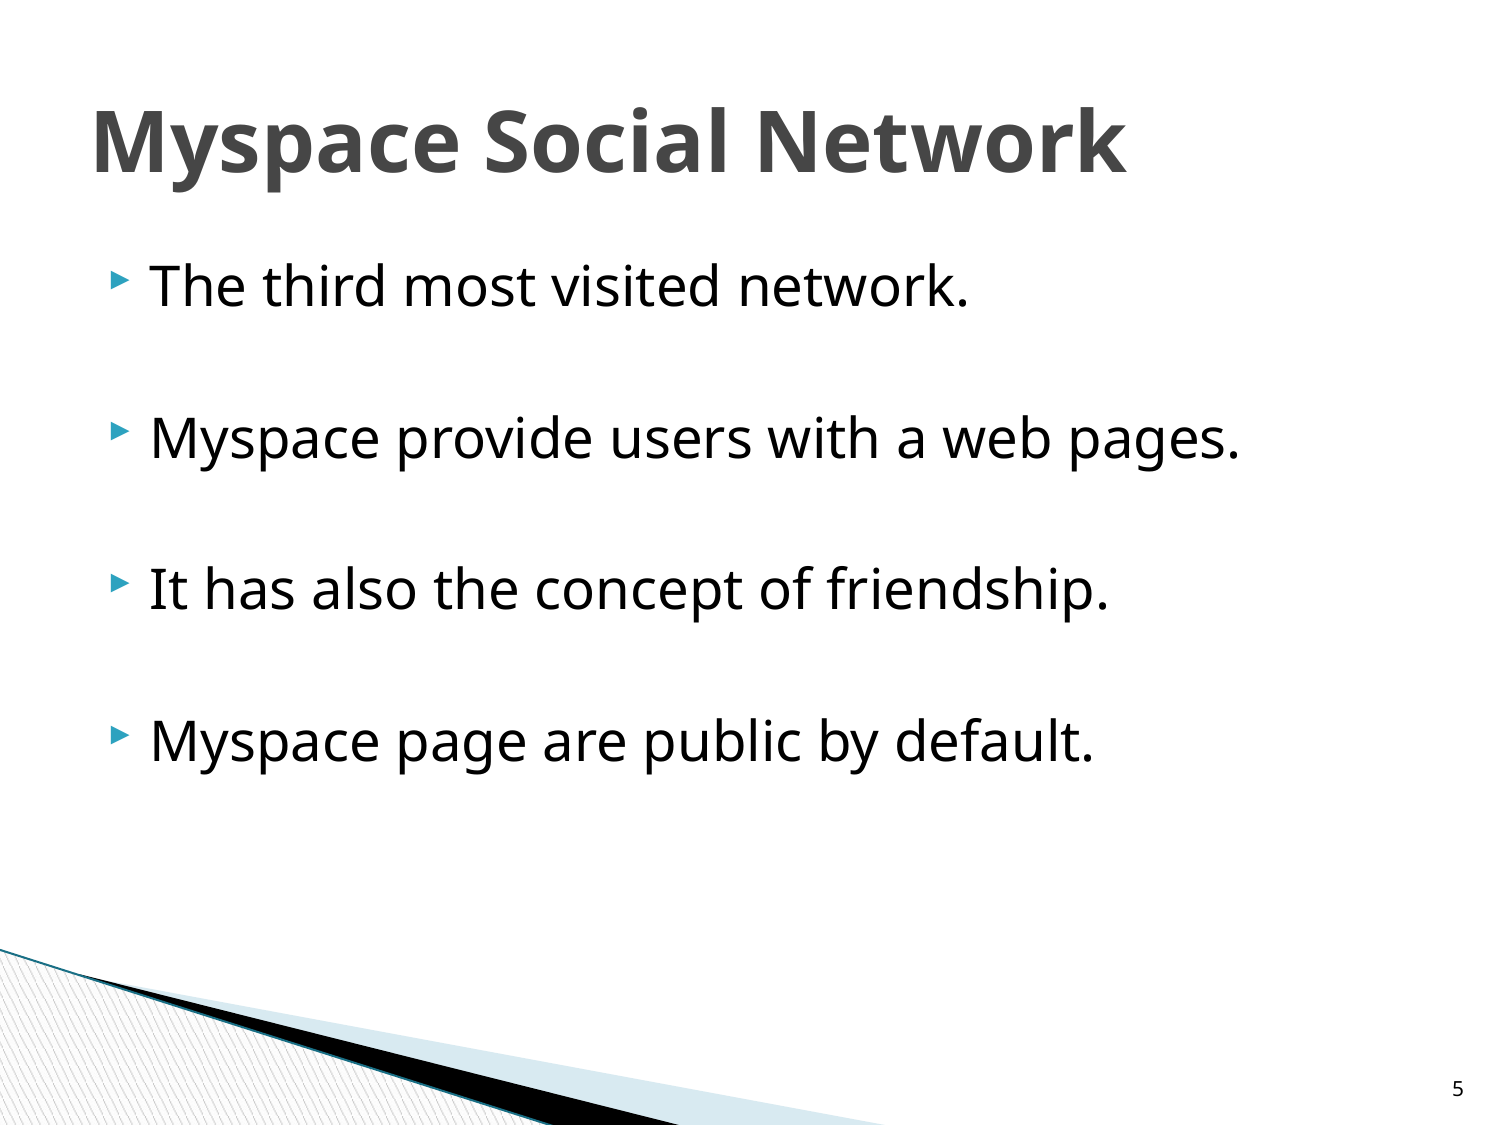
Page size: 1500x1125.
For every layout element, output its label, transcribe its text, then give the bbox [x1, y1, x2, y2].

list The third most visited network. Myspace provide users with a web pages. It has also the concept of friendship. Myspace page are public by default. [75, 243, 1425, 986]
slide_number 5 [1418, 1051, 1479, 1112]
title Myspace Social Network [75, 45, 1425, 233]
